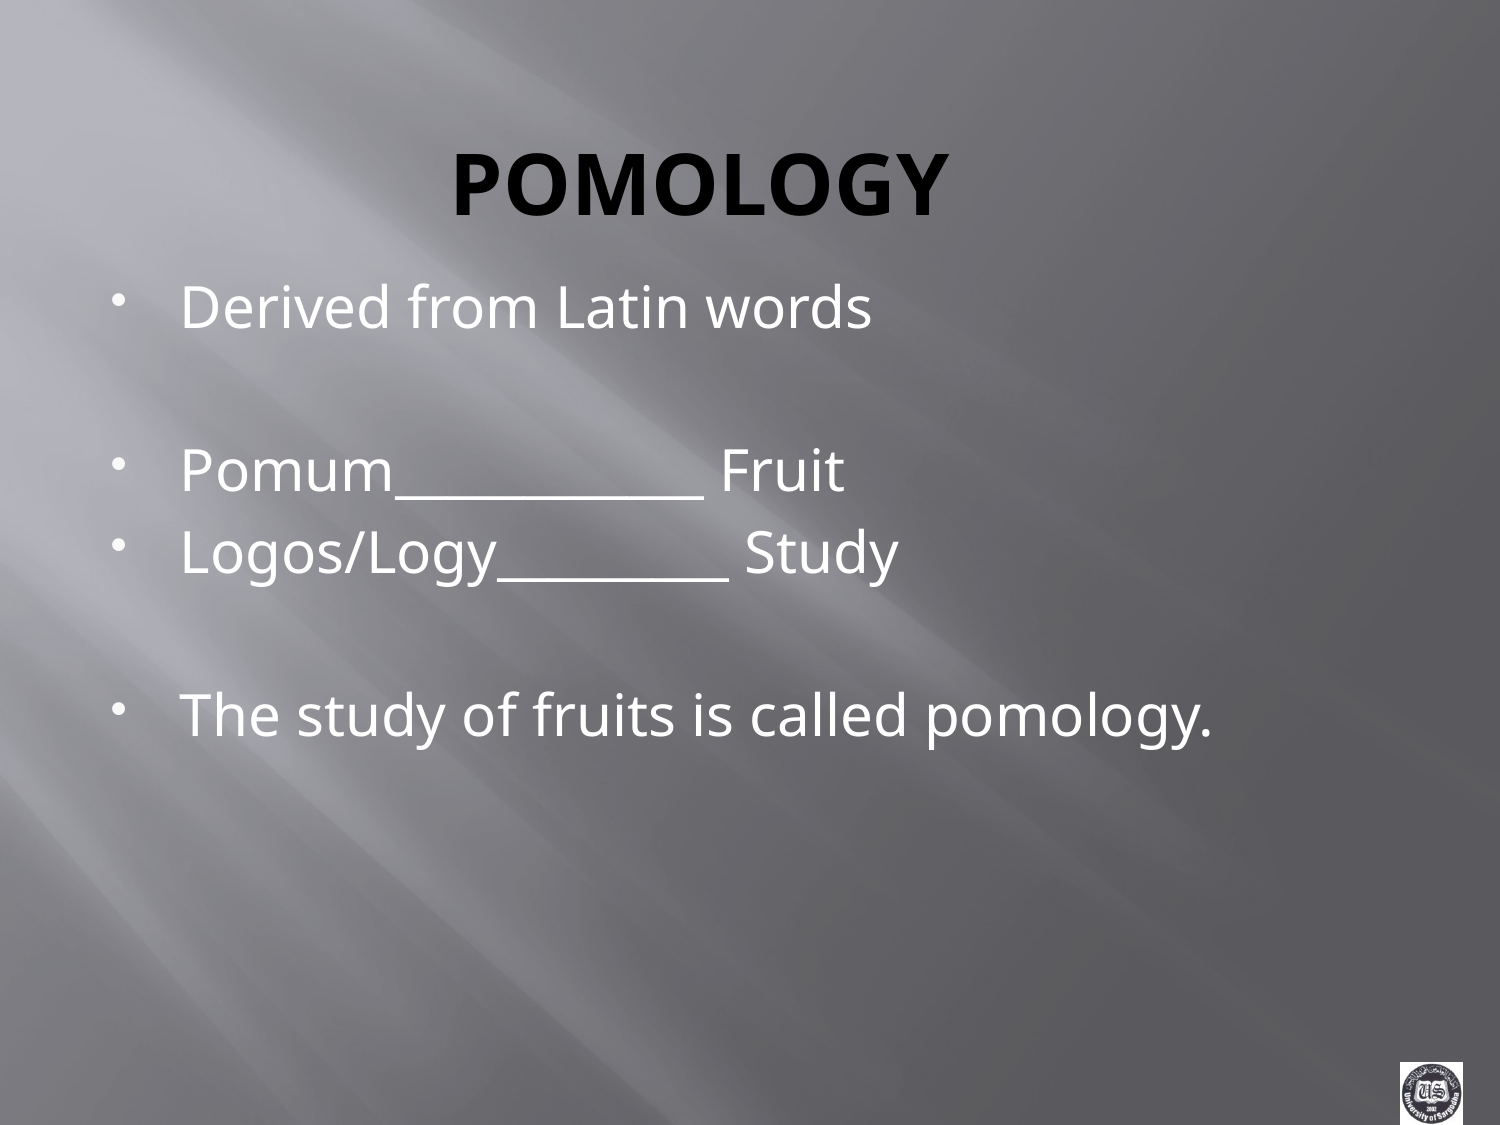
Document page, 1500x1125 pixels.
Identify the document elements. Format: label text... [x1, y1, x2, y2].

list Derived from Latin words Pomum____________ Fruit Logos/Logy_________ Study The study of fruits is called pomology. [75, 262, 1425, 1035]
picture [1399, 1061, 1463, 1125]
title POMOLOGY [249, 87, 1150, 262]
